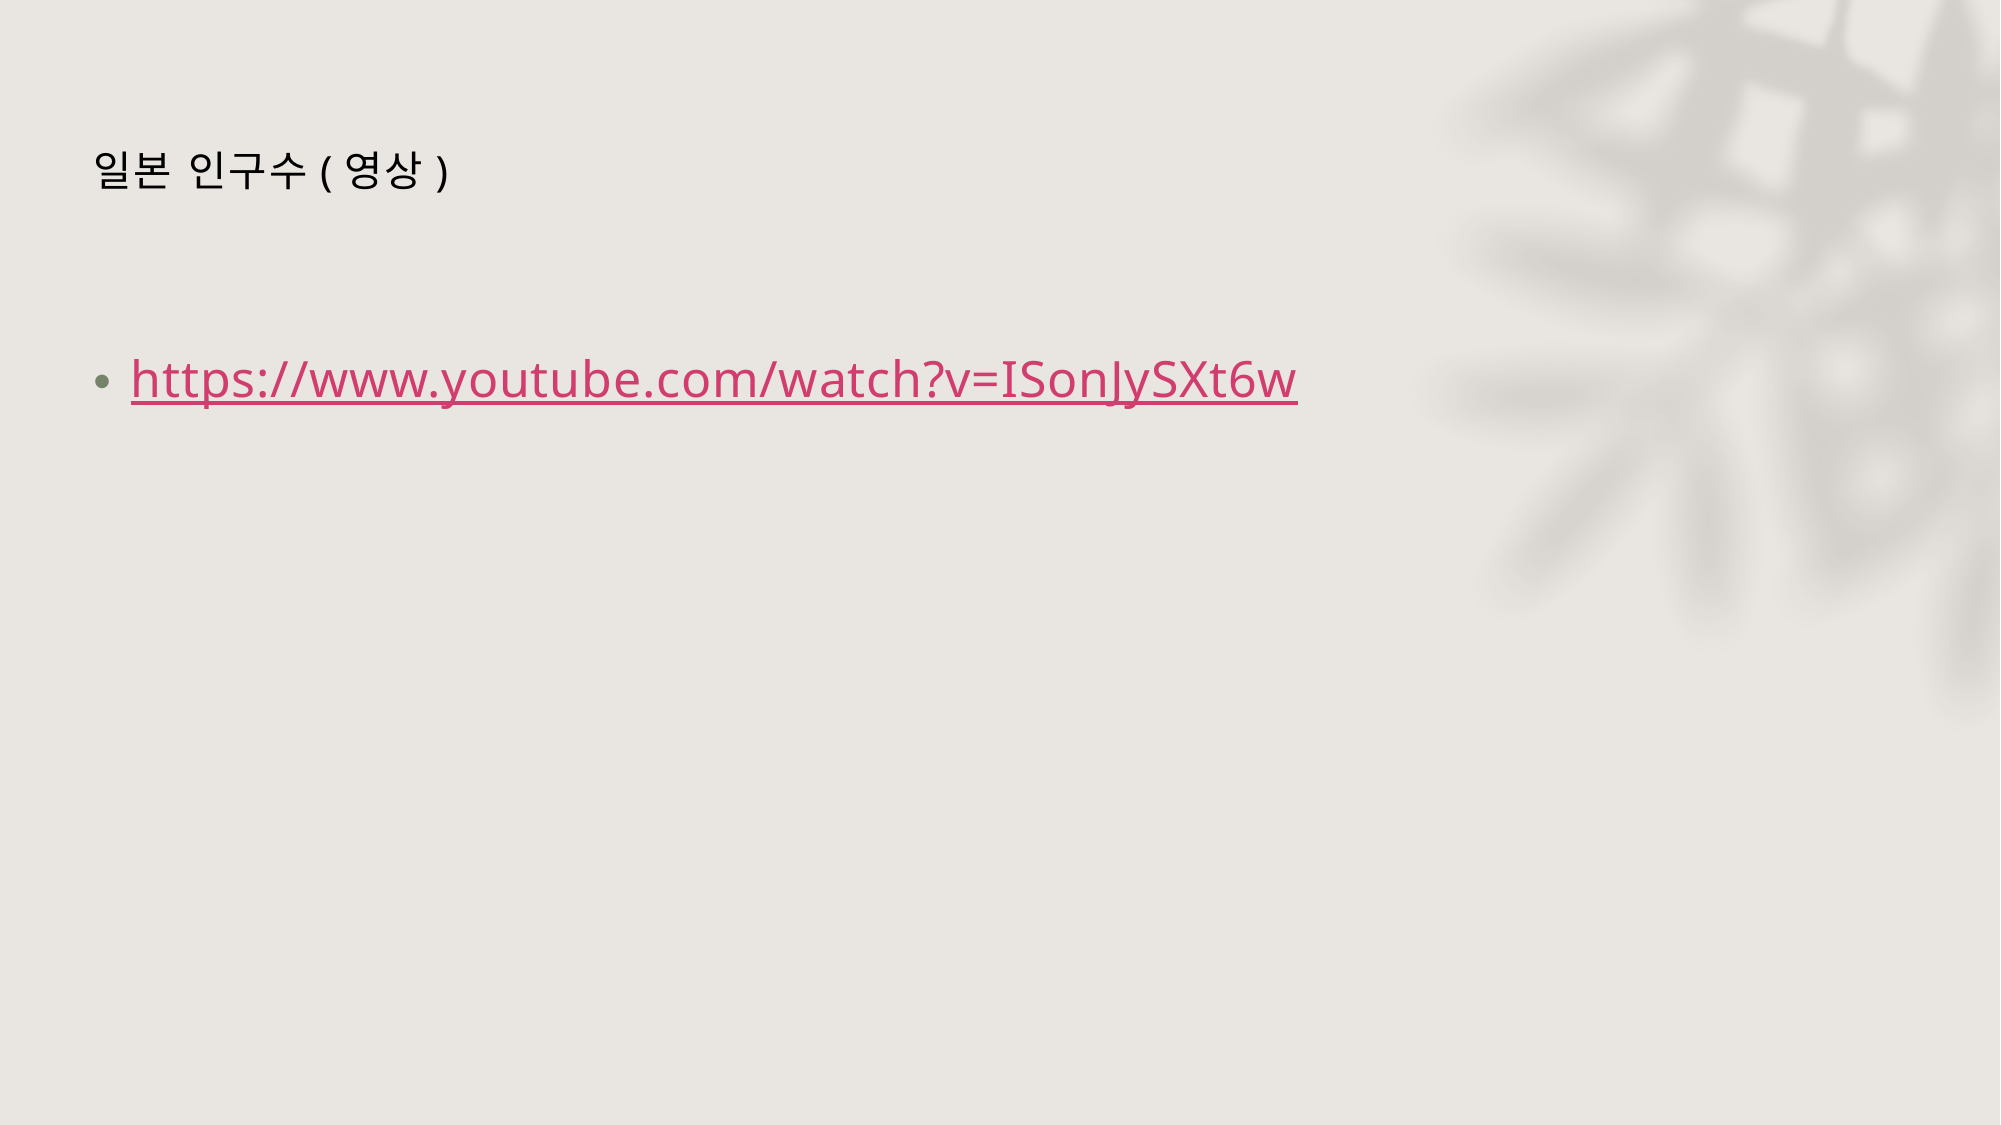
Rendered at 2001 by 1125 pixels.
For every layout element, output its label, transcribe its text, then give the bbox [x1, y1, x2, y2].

title 일본 인구수(영상) [75, 60, 1863, 278]
list https://www.youtube.com/watch?v=ISonJySXt6w [75, 319, 1925, 1009]
